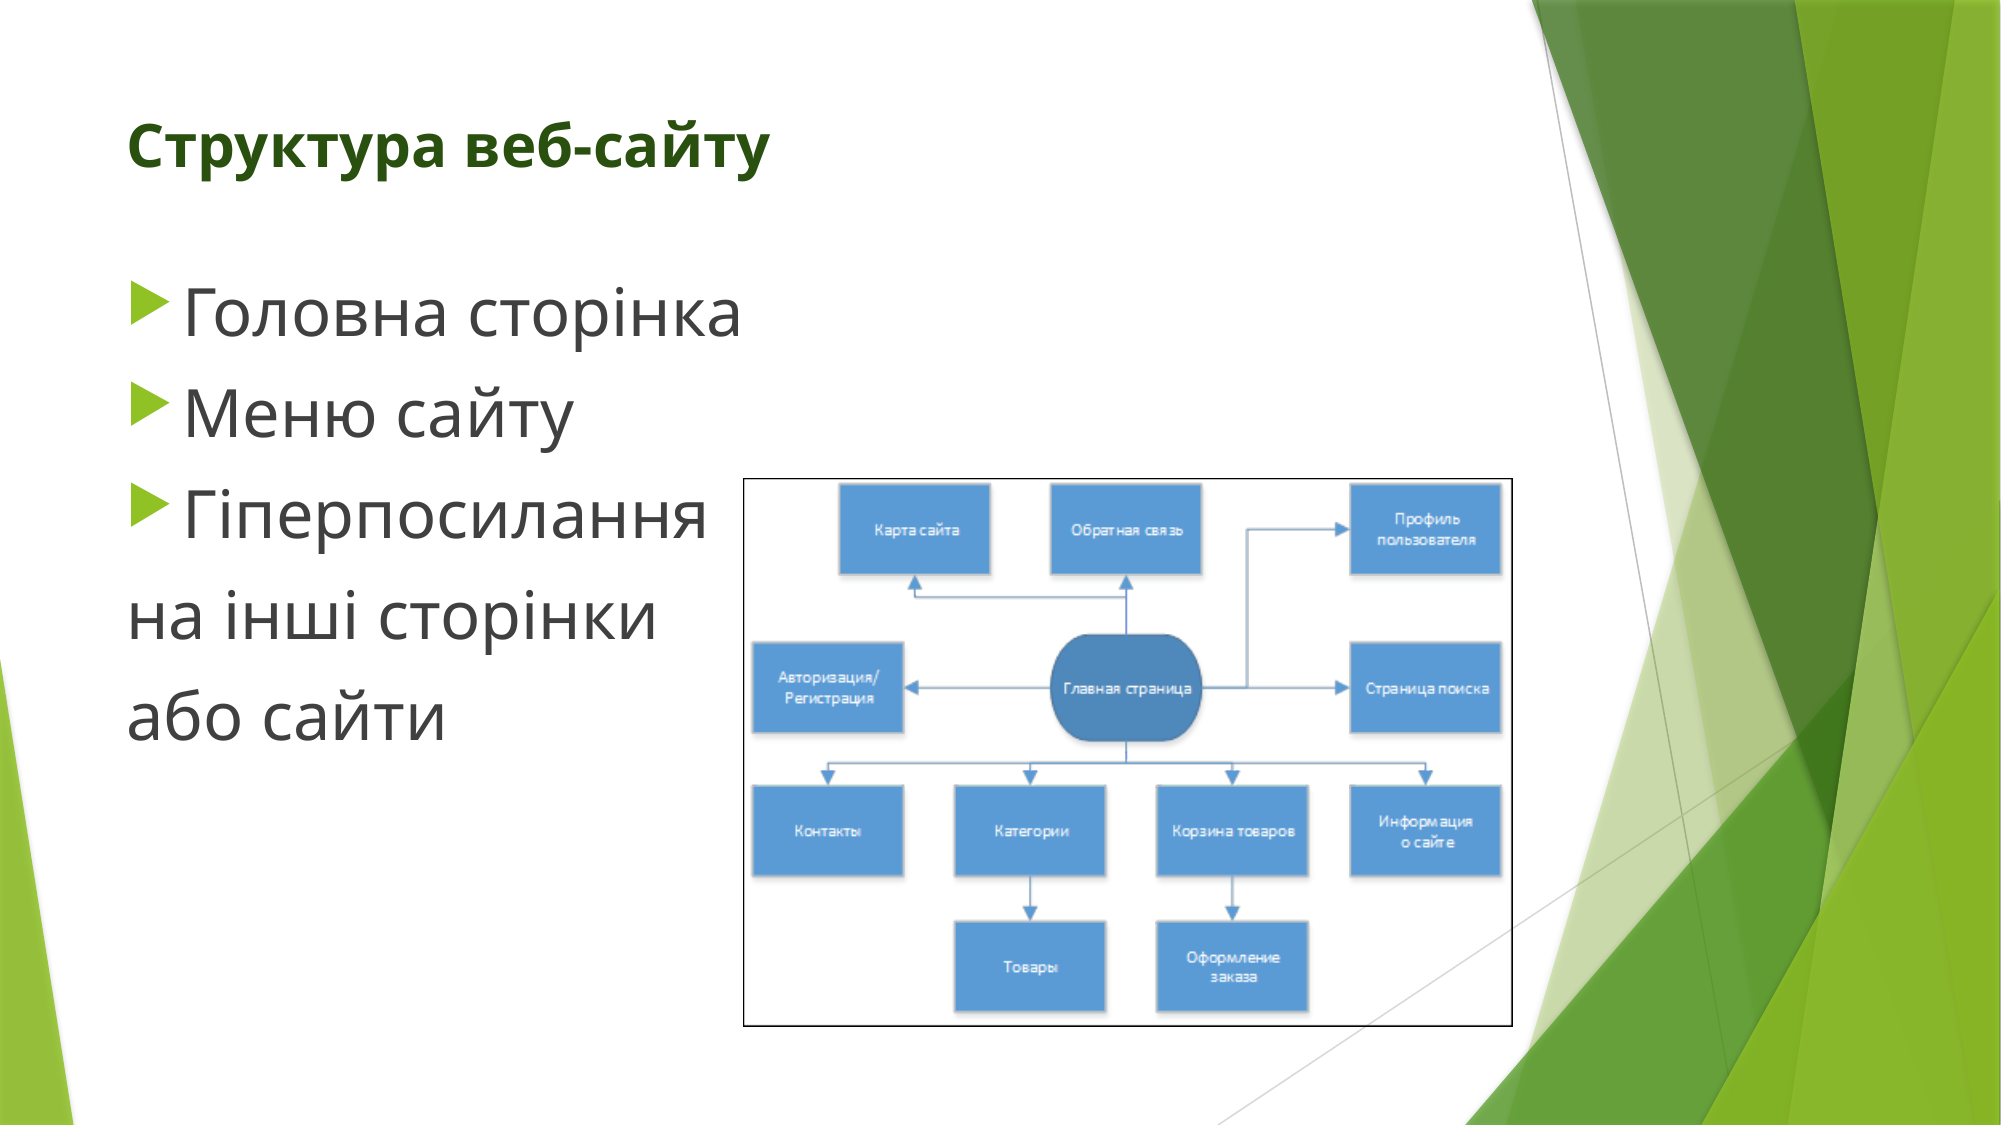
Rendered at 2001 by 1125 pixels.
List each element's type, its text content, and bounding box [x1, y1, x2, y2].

title Структура веб-сайту [111, 99, 1522, 317]
picture [743, 478, 1513, 1027]
list Головна сторінка Меню сайту Гіперпосилання на інші сторінки або сайти [111, 262, 987, 899]
